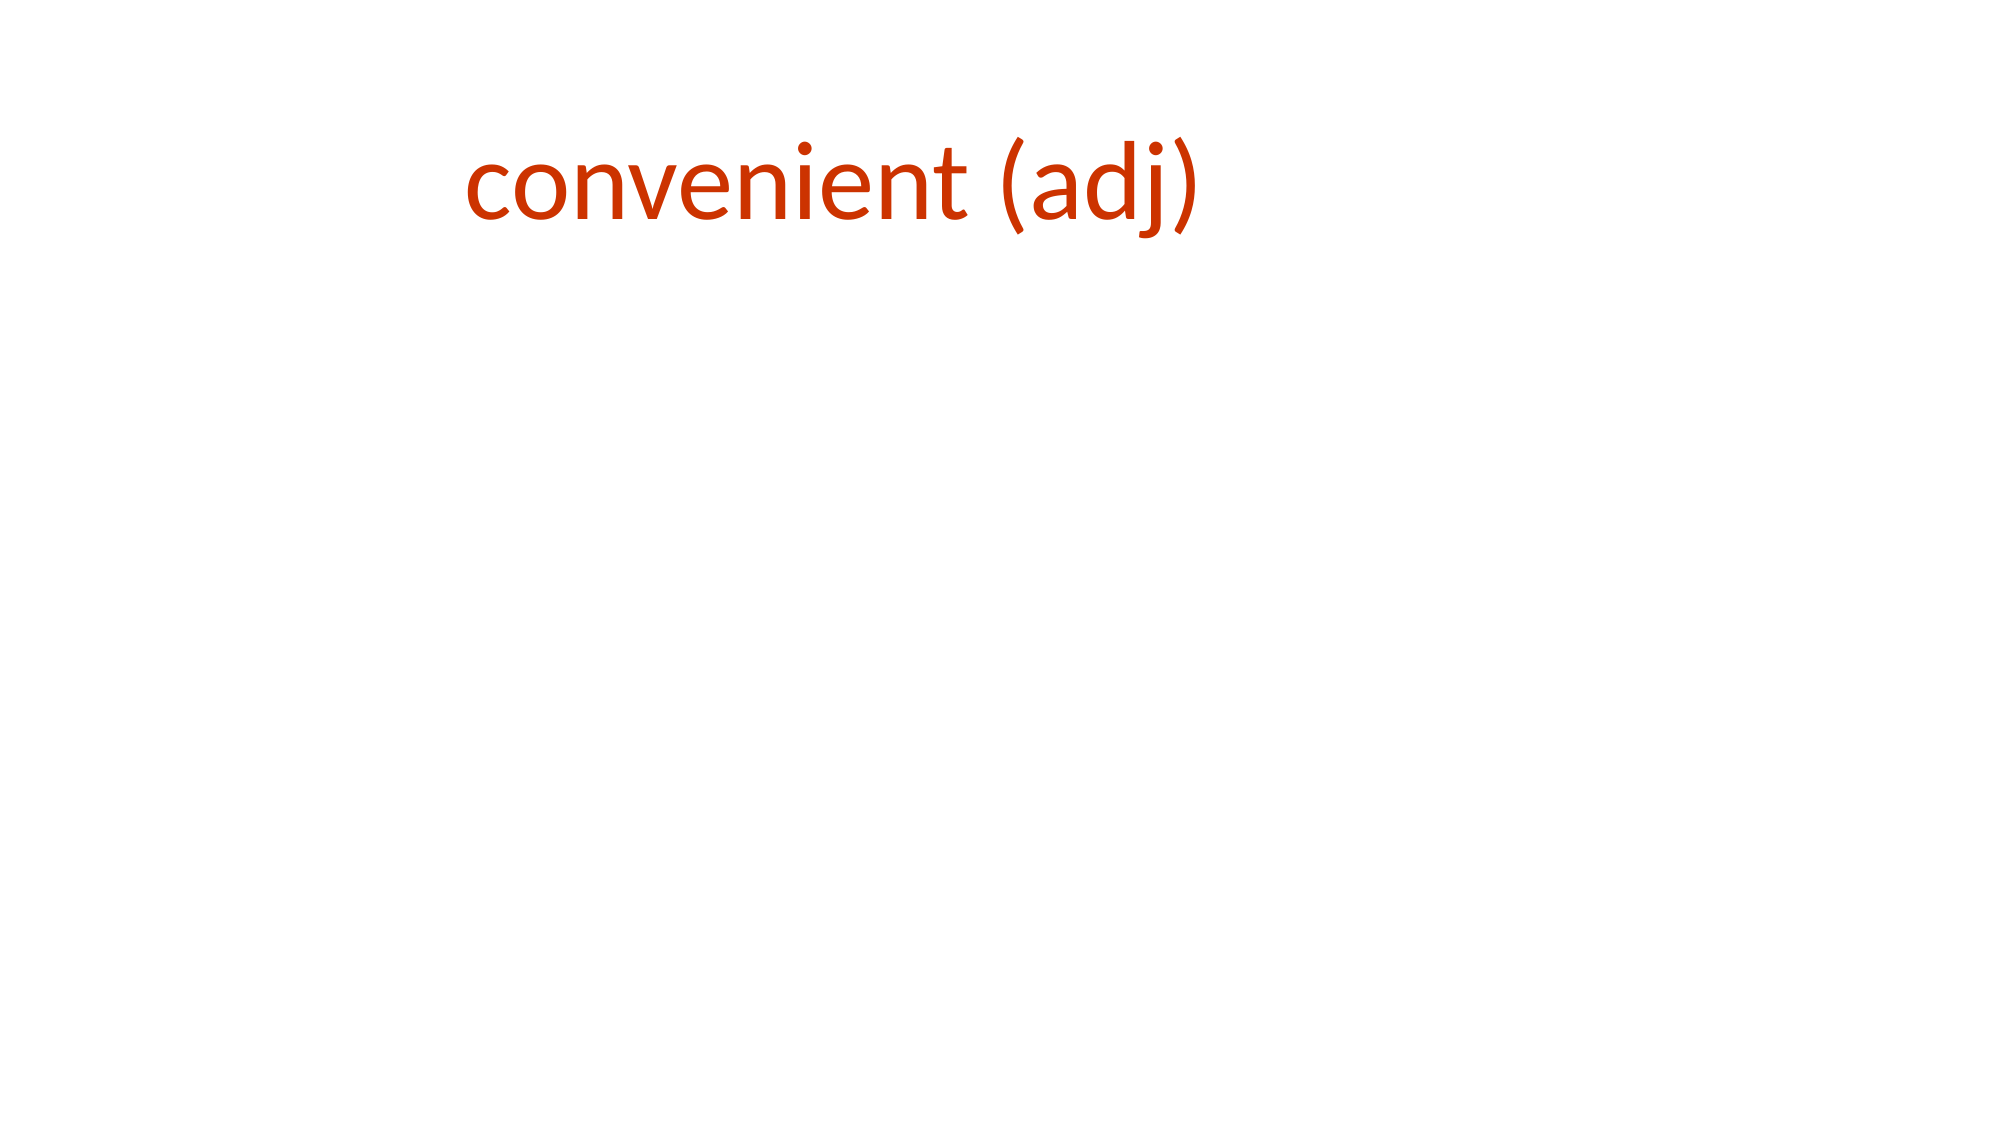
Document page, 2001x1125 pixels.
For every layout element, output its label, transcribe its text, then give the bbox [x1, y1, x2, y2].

text_box convenient (adj) [449, 99, 1425, 250]
